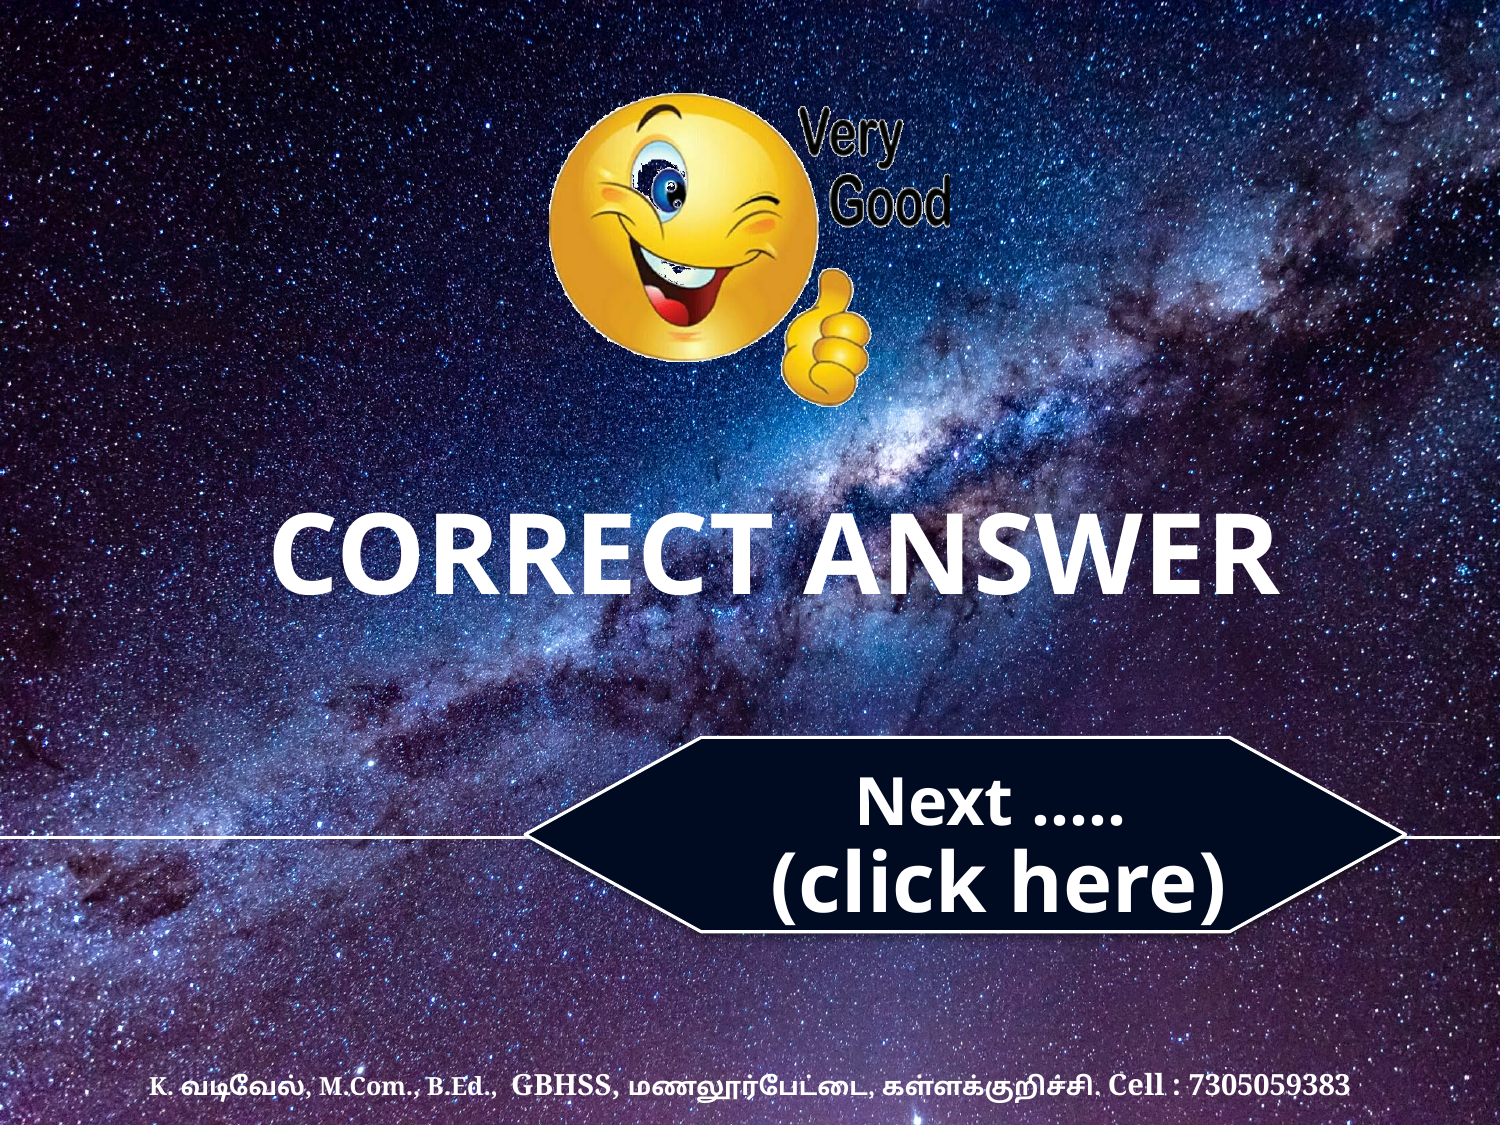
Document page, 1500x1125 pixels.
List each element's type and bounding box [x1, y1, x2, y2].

text_box [524, 737, 1406, 947]
picture [0, 0, 1500, 837]
picture [0, 838, 1500, 1125]
